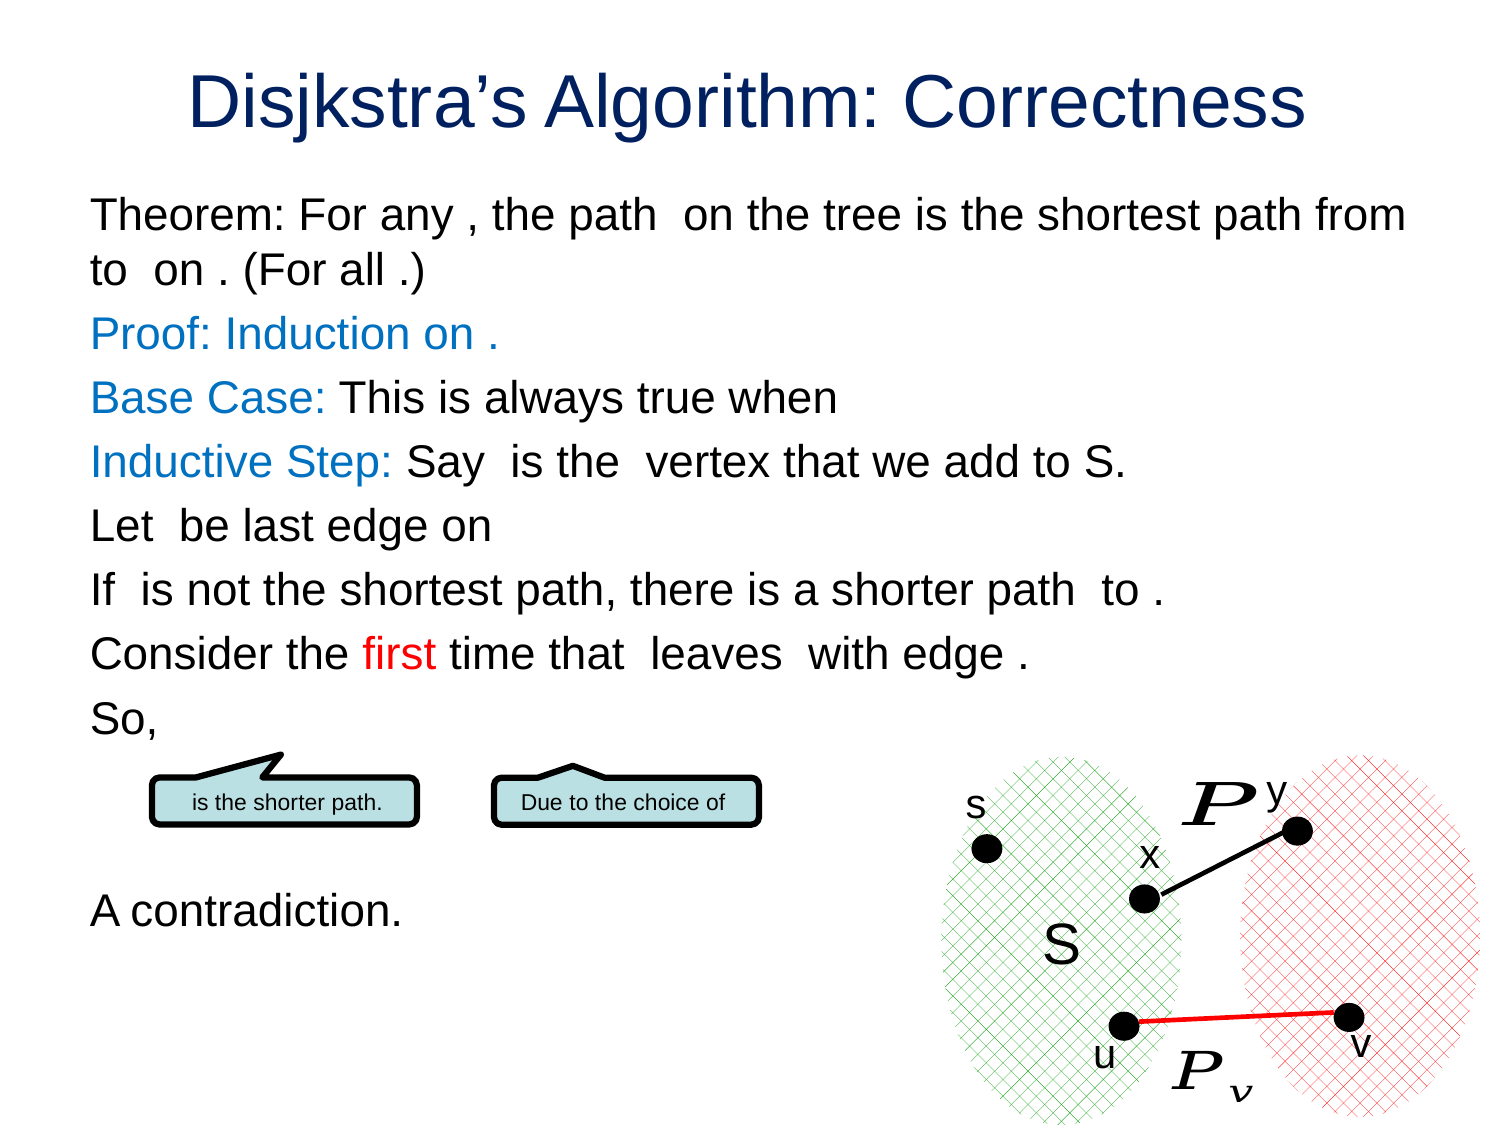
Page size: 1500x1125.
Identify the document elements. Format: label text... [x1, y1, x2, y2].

text_box s [950, 768, 1002, 834]
text_box [1129, 885, 1160, 913]
text_box u [1078, 1019, 1132, 1085]
text_box [1334, 1003, 1364, 1032]
text_box [1111, 1012, 1139, 1038]
title Disjkstra’s Algorithm: Correctness [36, 45, 1459, 233]
text_box v [1335, 1008, 1387, 1074]
text_box [1282, 817, 1313, 845]
text_box S [941, 756, 1182, 1125]
text_box x [1122, 819, 1178, 885]
text_box y [1249, 755, 1305, 821]
text_box [1240, 755, 1481, 1117]
text_box [972, 834, 1002, 863]
